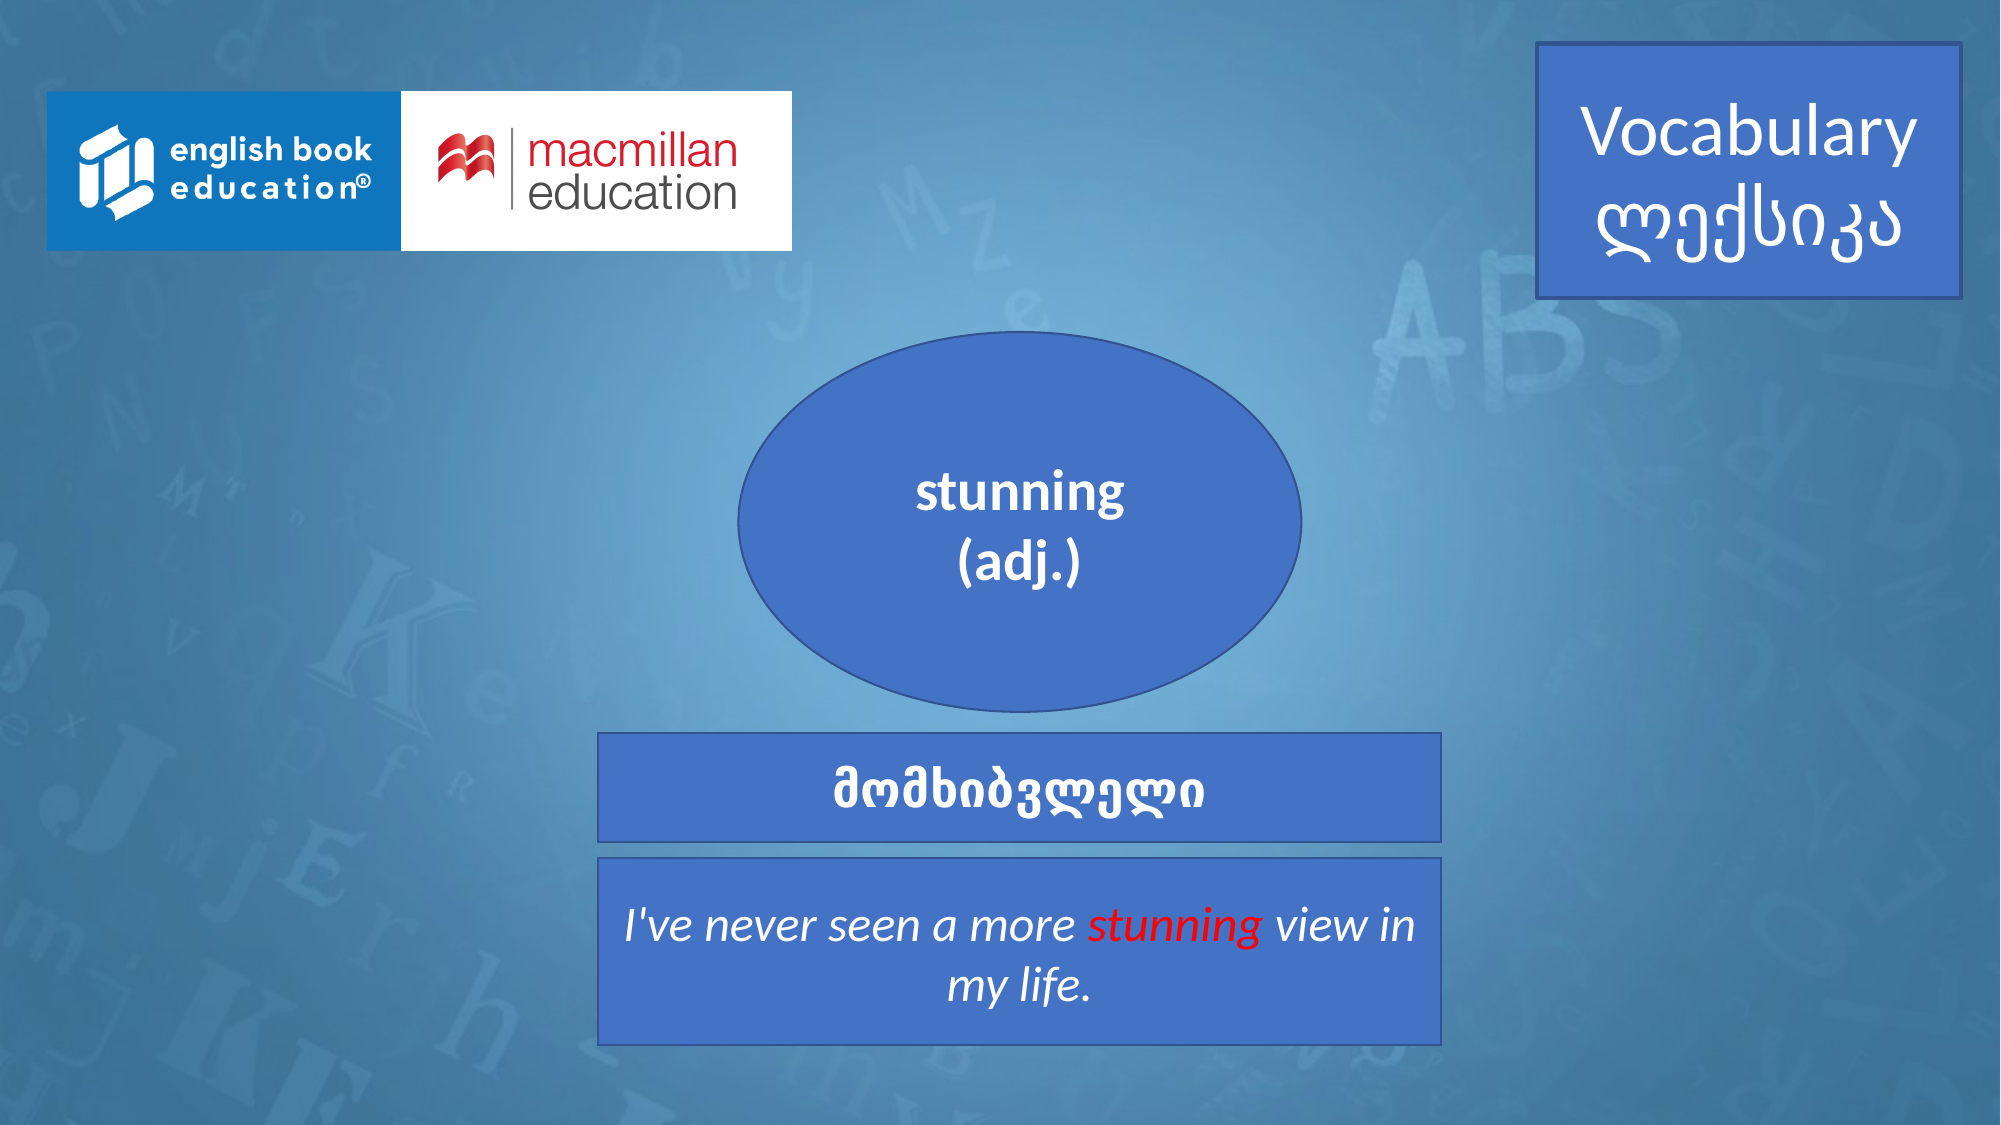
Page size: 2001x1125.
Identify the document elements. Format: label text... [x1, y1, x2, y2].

picture [0, 0, 2001, 1125]
text_box Vocabulary ლექსიკა [1535, 41, 1963, 300]
text_box I've never seen a more stunning view in my life. [598, 858, 1442, 1046]
text_box stunning (adj.) [738, 332, 1302, 712]
text_box მომხიბვლელი [598, 733, 1442, 842]
